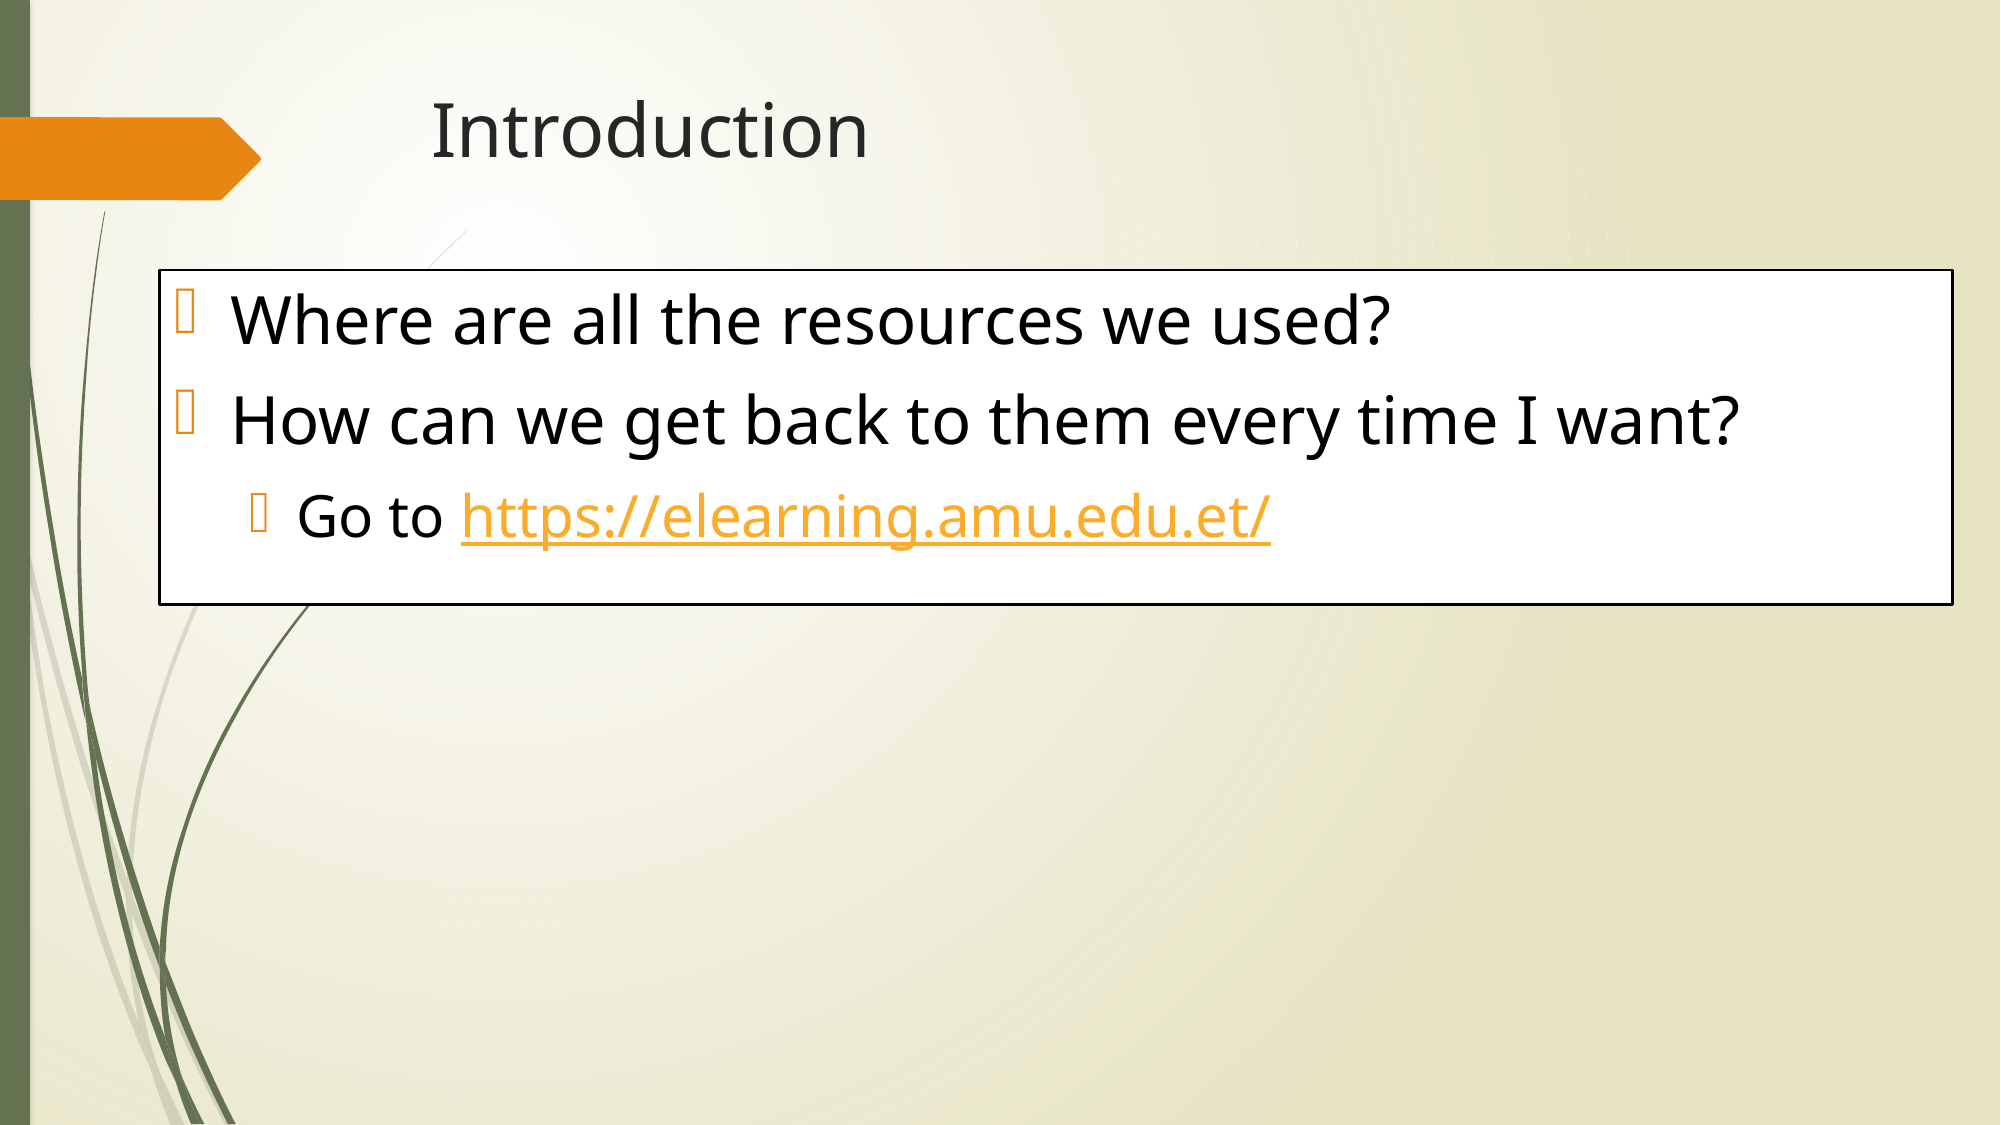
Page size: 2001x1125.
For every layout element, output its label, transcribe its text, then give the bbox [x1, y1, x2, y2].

list Where are all the resources we used? How can we get back to them every time I want? Go to https://elearning.amu.edu.et/ [158, 269, 1954, 606]
title Introduction [416, 74, 1878, 187]
